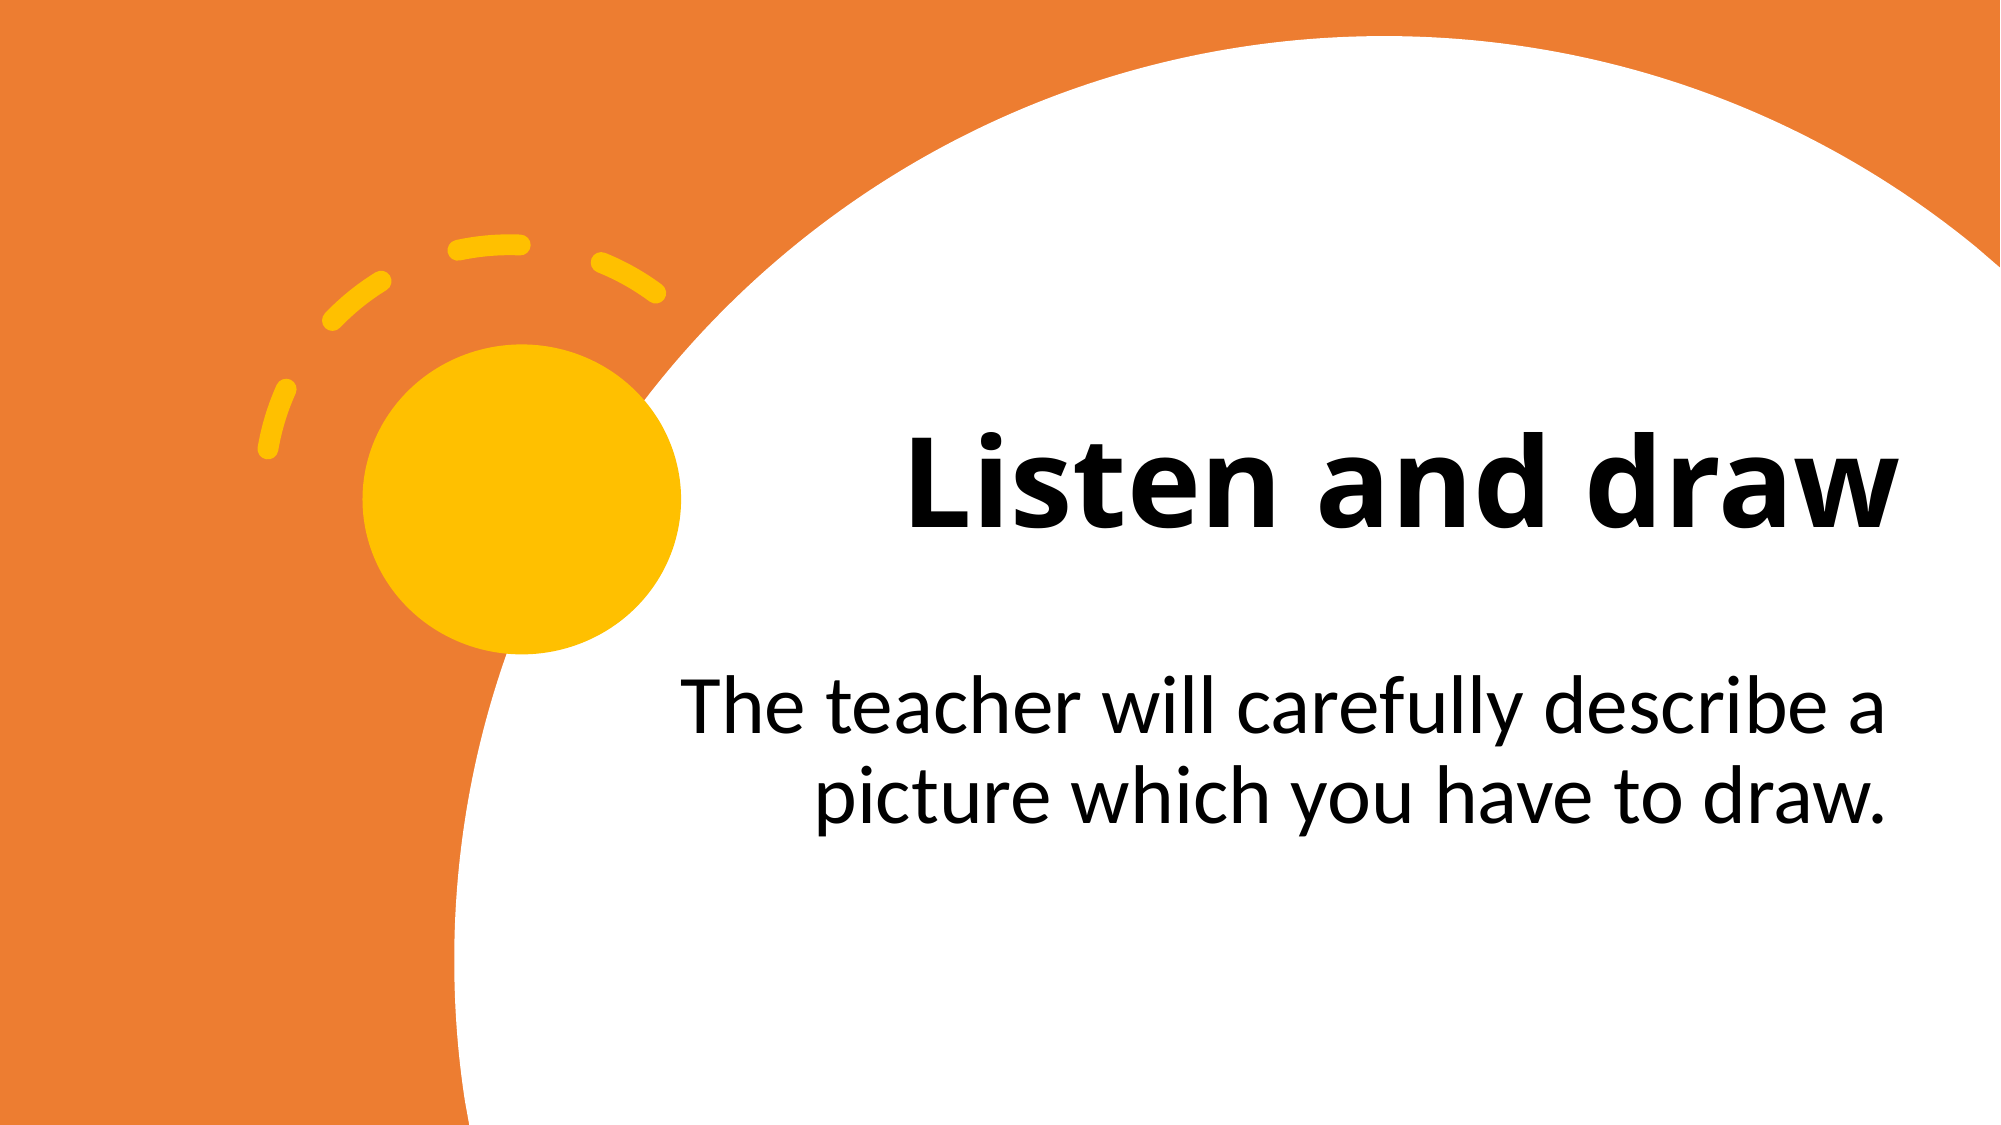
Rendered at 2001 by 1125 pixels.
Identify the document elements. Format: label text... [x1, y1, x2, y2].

text_box [361, 373, 669, 656]
title Listen and draw [662, 318, 1917, 563]
subtitle The teacher will carefully describe a picture which you have to draw. [650, 654, 1905, 1003]
text_box [267, 244, 676, 490]
text_box [0, 0, 2000, 1125]
text_box [453, 35, 2000, 1125]
